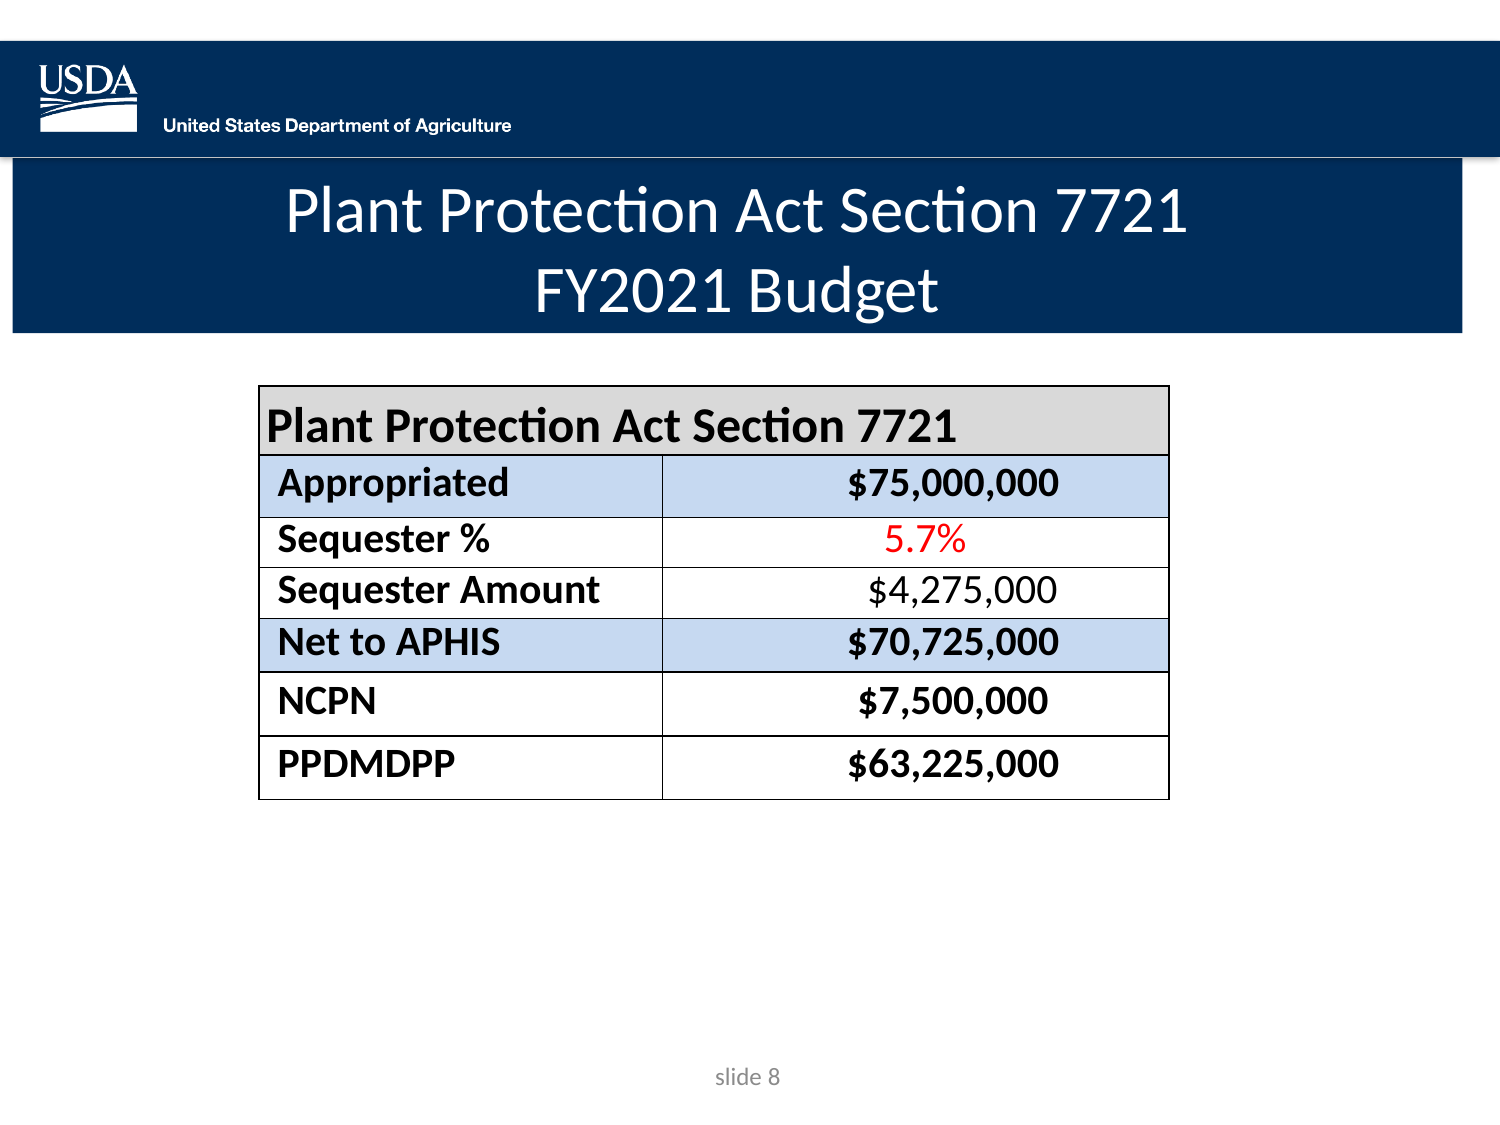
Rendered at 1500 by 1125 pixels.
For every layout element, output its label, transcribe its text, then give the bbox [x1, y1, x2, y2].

table_cell NCPN [260, 673, 662, 735]
table_cell $4,275,000 [663, 568, 1168, 618]
table_cell Sequester Amount [260, 568, 662, 618]
table_cell $75,000,000 [663, 456, 1168, 517]
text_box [0, 40, 1500, 158]
table_cell Sequester % [260, 518, 662, 567]
title Plant Protection Act Section 7721 FY2021 Budget [12, 166, 1463, 334]
table_cell Appropriated [260, 456, 662, 517]
table_header Plant Protection Act Section 7721 [260, 387, 1168, 454]
table_cell $63,225,000 [663, 737, 1168, 799]
table_cell $70,725,000 [663, 619, 1168, 671]
table_cell $7,500,000 [663, 673, 1168, 735]
table_cell 5.7% [663, 518, 1168, 567]
table_cell Net to APHIS [260, 619, 662, 671]
table_cell PPDMDPP [260, 737, 662, 799]
